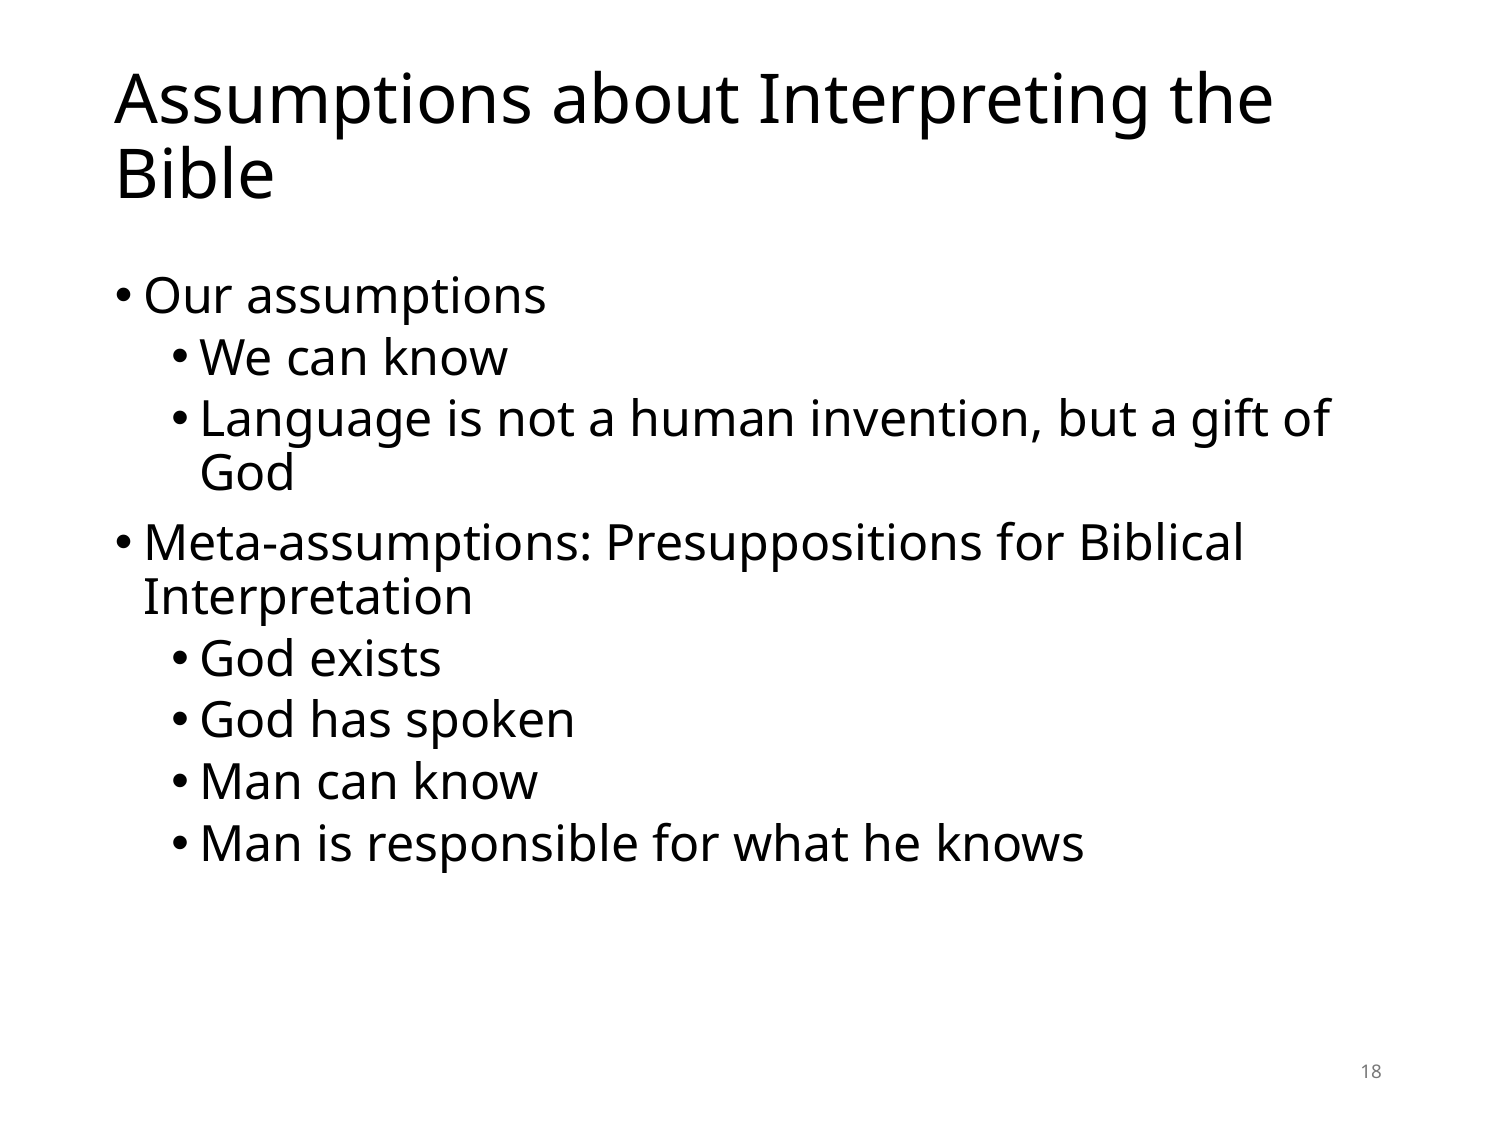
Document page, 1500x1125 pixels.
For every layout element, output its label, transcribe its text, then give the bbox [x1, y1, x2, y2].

title Assumptions about Interpreting the Bible [99, 45, 1400, 233]
slide_number 18 [1059, 1042, 1397, 1103]
list Our assumptions We can know Language is not a human invention, but a gift of God Meta-assumptions: Presuppositions for Biblical Interpretation God exists God has spoken Man can know Man is responsible for what he knows [99, 262, 1400, 938]
